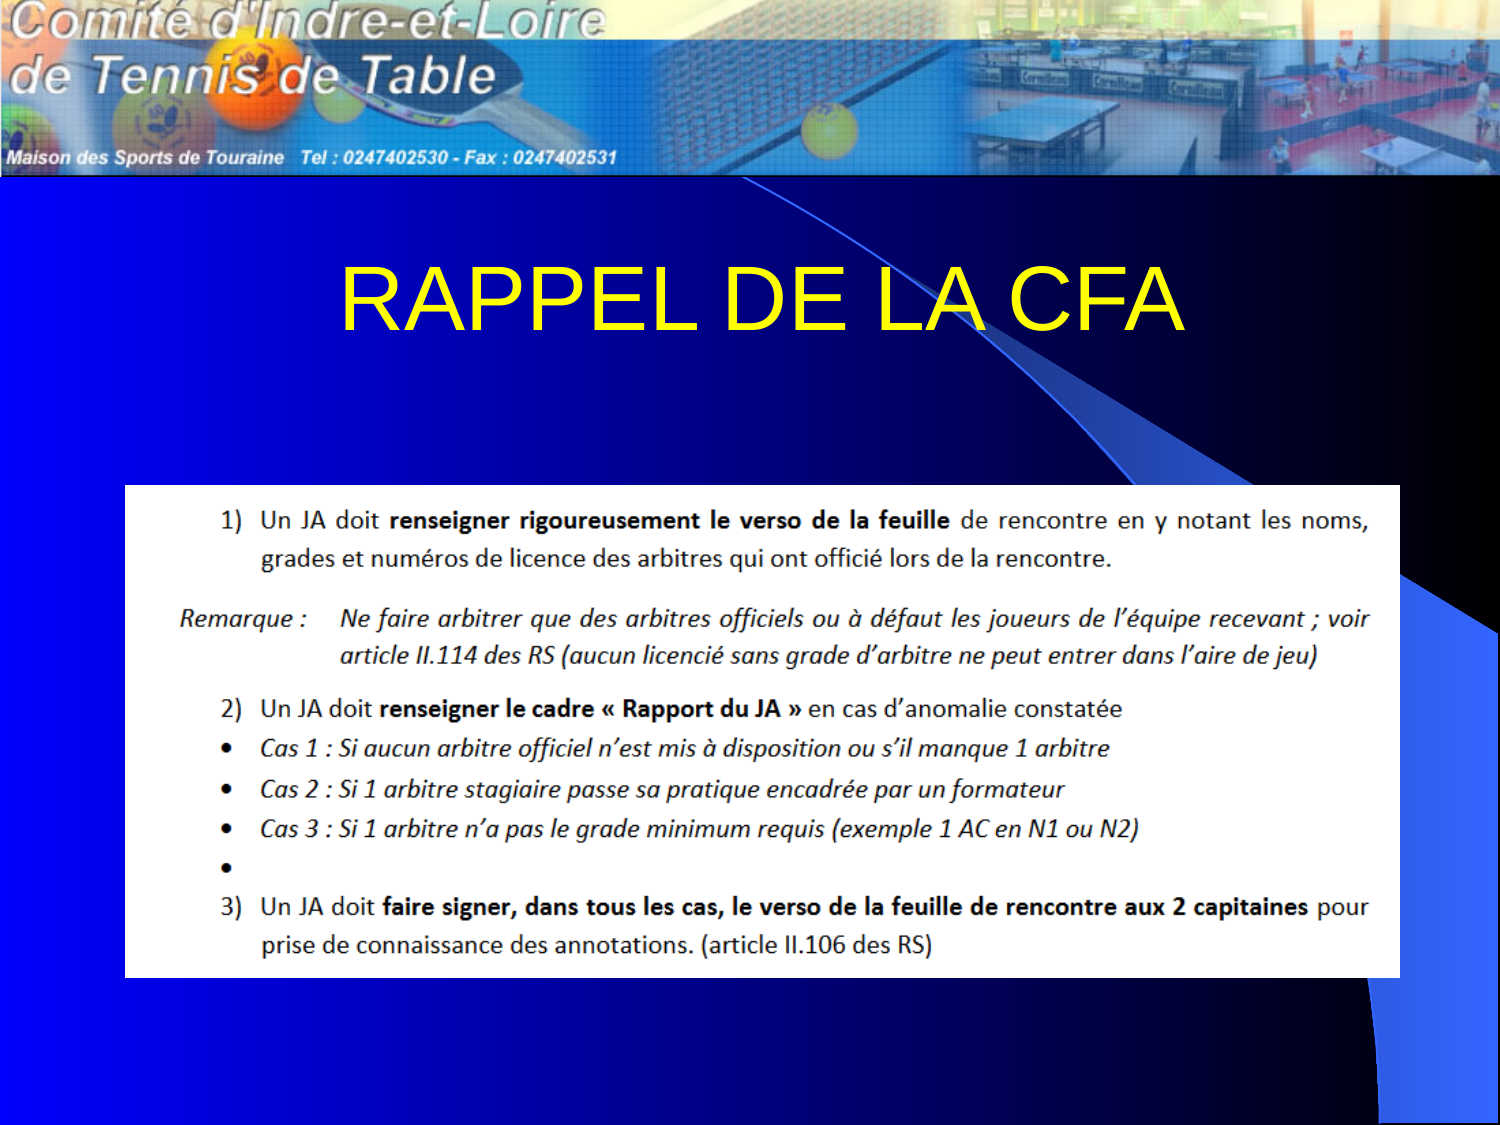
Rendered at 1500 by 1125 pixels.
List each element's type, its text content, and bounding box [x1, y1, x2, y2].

title RAPPEL DE LA CFA [124, 199, 1401, 388]
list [124, 484, 1401, 978]
picture [0, 0, 1500, 177]
